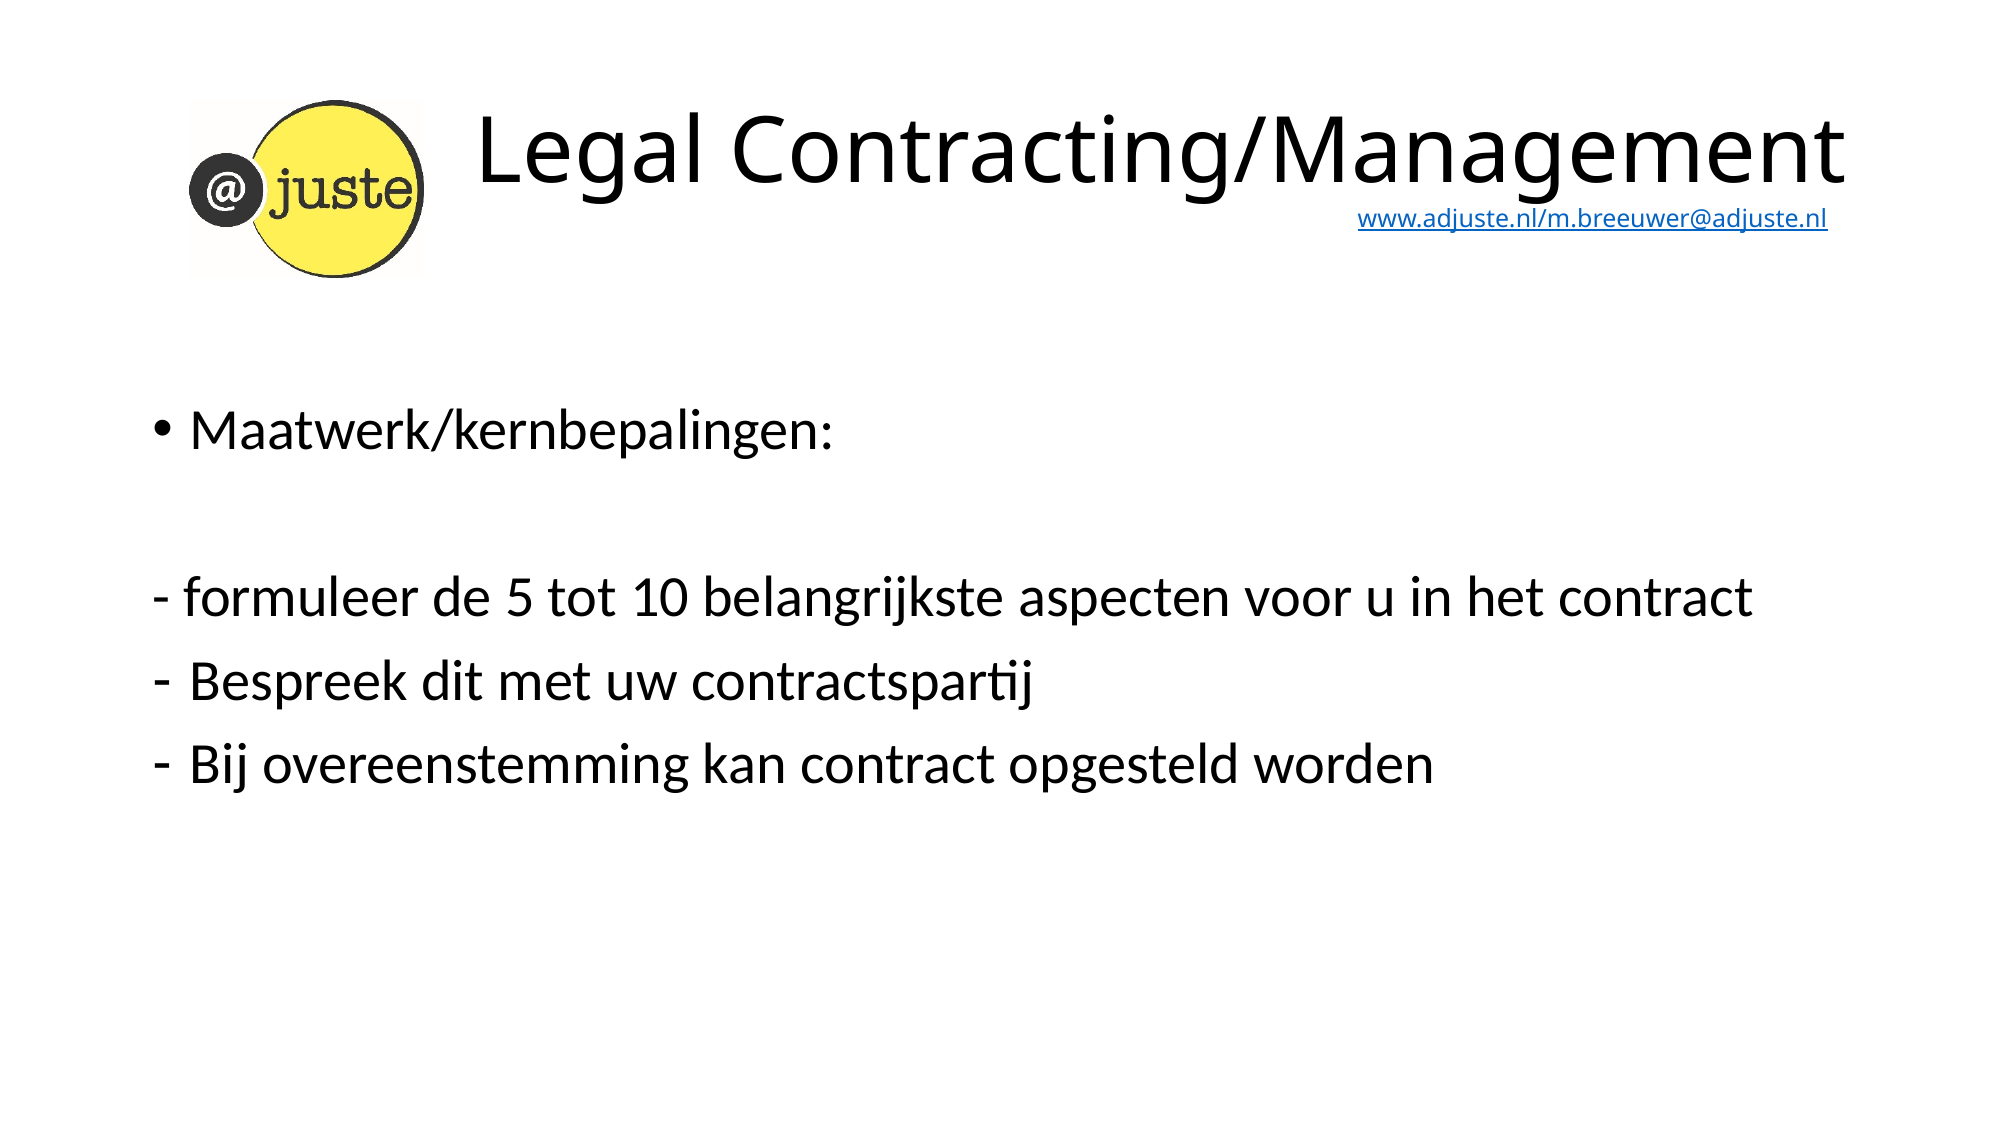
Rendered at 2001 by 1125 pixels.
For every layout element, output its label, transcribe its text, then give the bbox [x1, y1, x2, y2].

picture [189, 100, 424, 278]
title Legal Contracting/Management www.adjuste.nl/m.breeuwer@adjuste.nl [137, 59, 1863, 278]
list Maatwerk/kernbepalingen: - formuleer de 5 tot 10 belangrijkste aspecten voor u in het contract Bespreek dit met uw contractspartij Bij overeenstemming kan contract opgesteld worden [137, 300, 1863, 1015]
